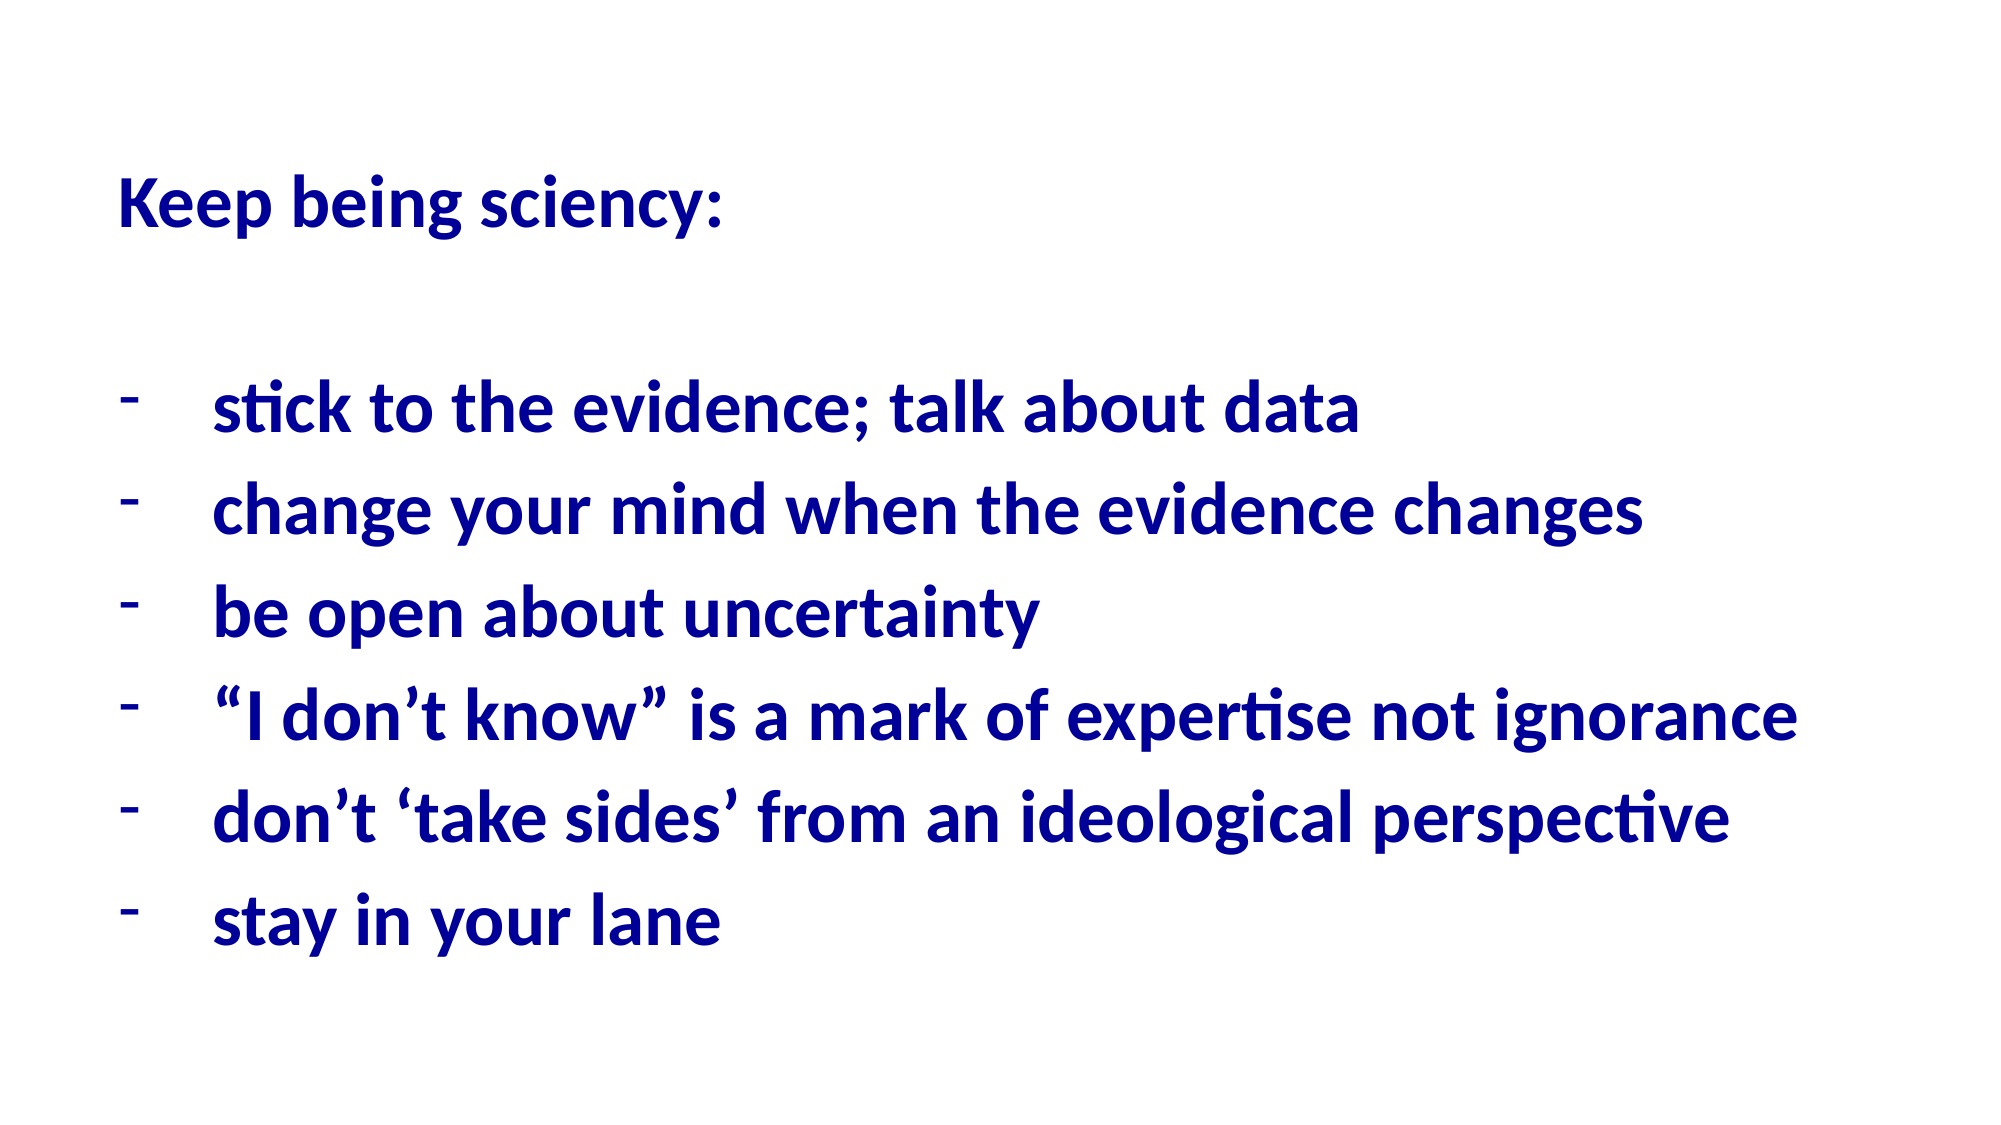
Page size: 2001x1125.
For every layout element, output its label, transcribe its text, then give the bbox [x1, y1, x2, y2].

text_box Keep being sciency: stick to the evidence; talk about data change your mind when the evidence changes be open about uncertainty “I don’t know” is a mark of expertise not ignorance don’t ‘take sides’ from an ideological perspective stay in your lane [103, 145, 1840, 1069]
